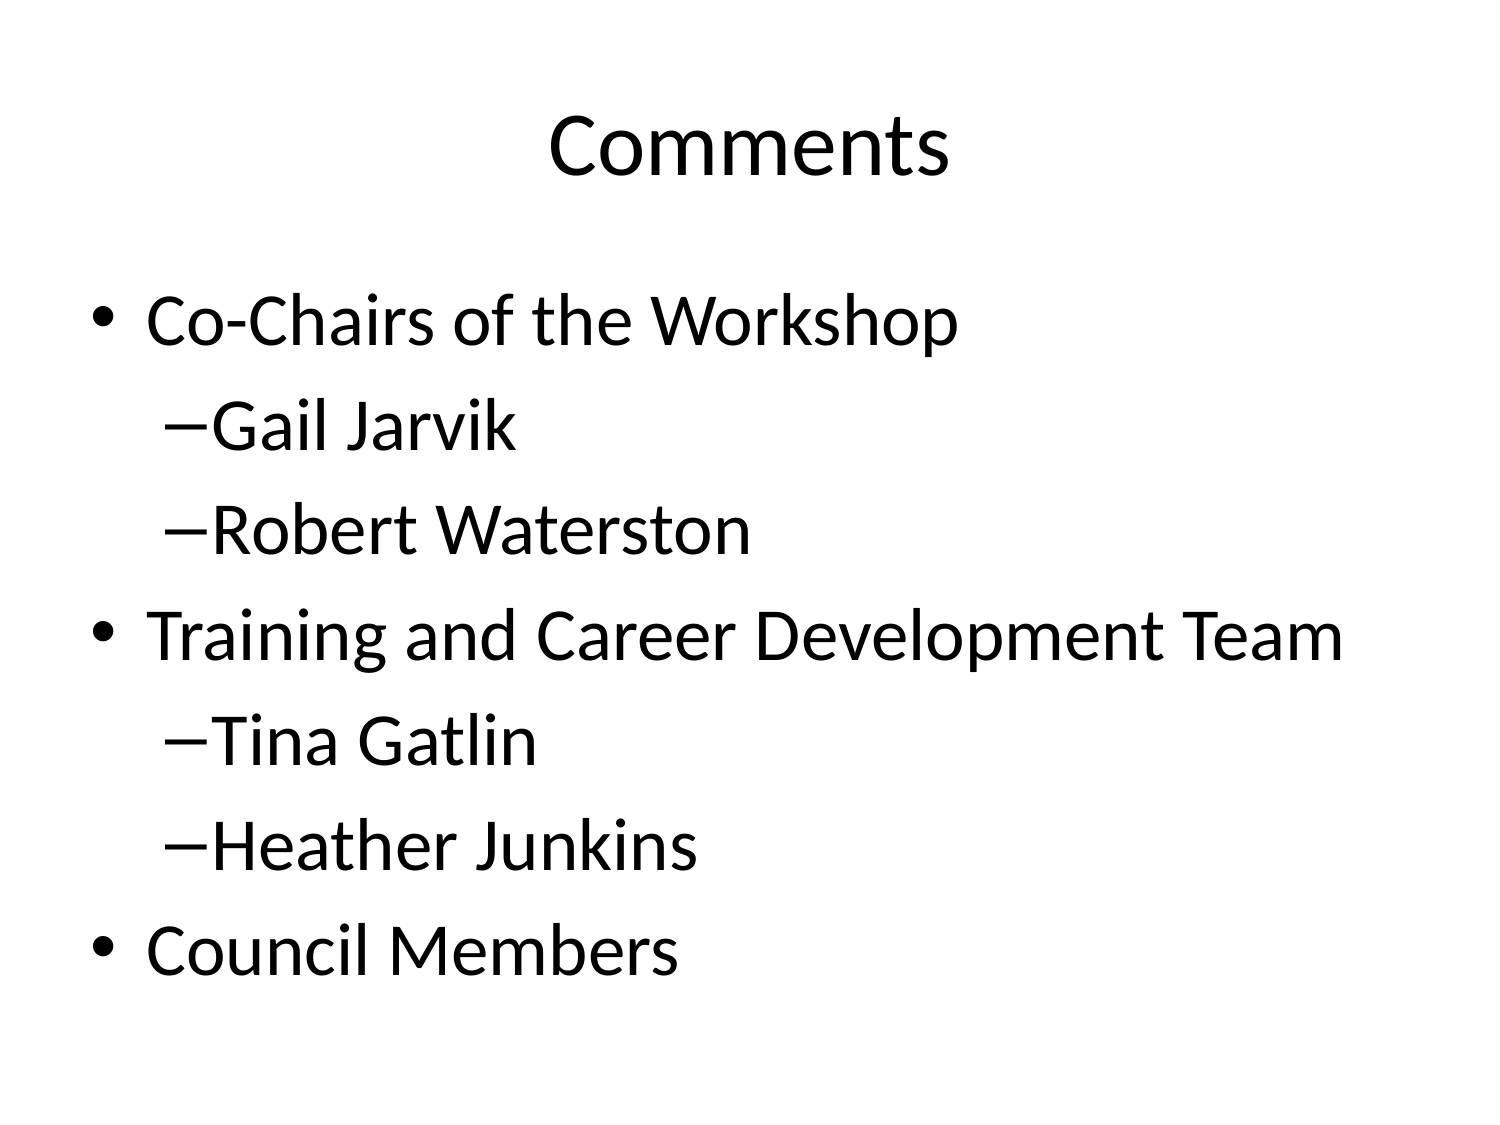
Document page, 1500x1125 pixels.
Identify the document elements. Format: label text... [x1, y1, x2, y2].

list Co-Chairs of the Workshop Gail Jarvik Robert Waterston Training and Career Development Team Tina Gatlin Heather Junkins Council Members [75, 262, 1425, 1005]
title Comments [75, 45, 1425, 233]
